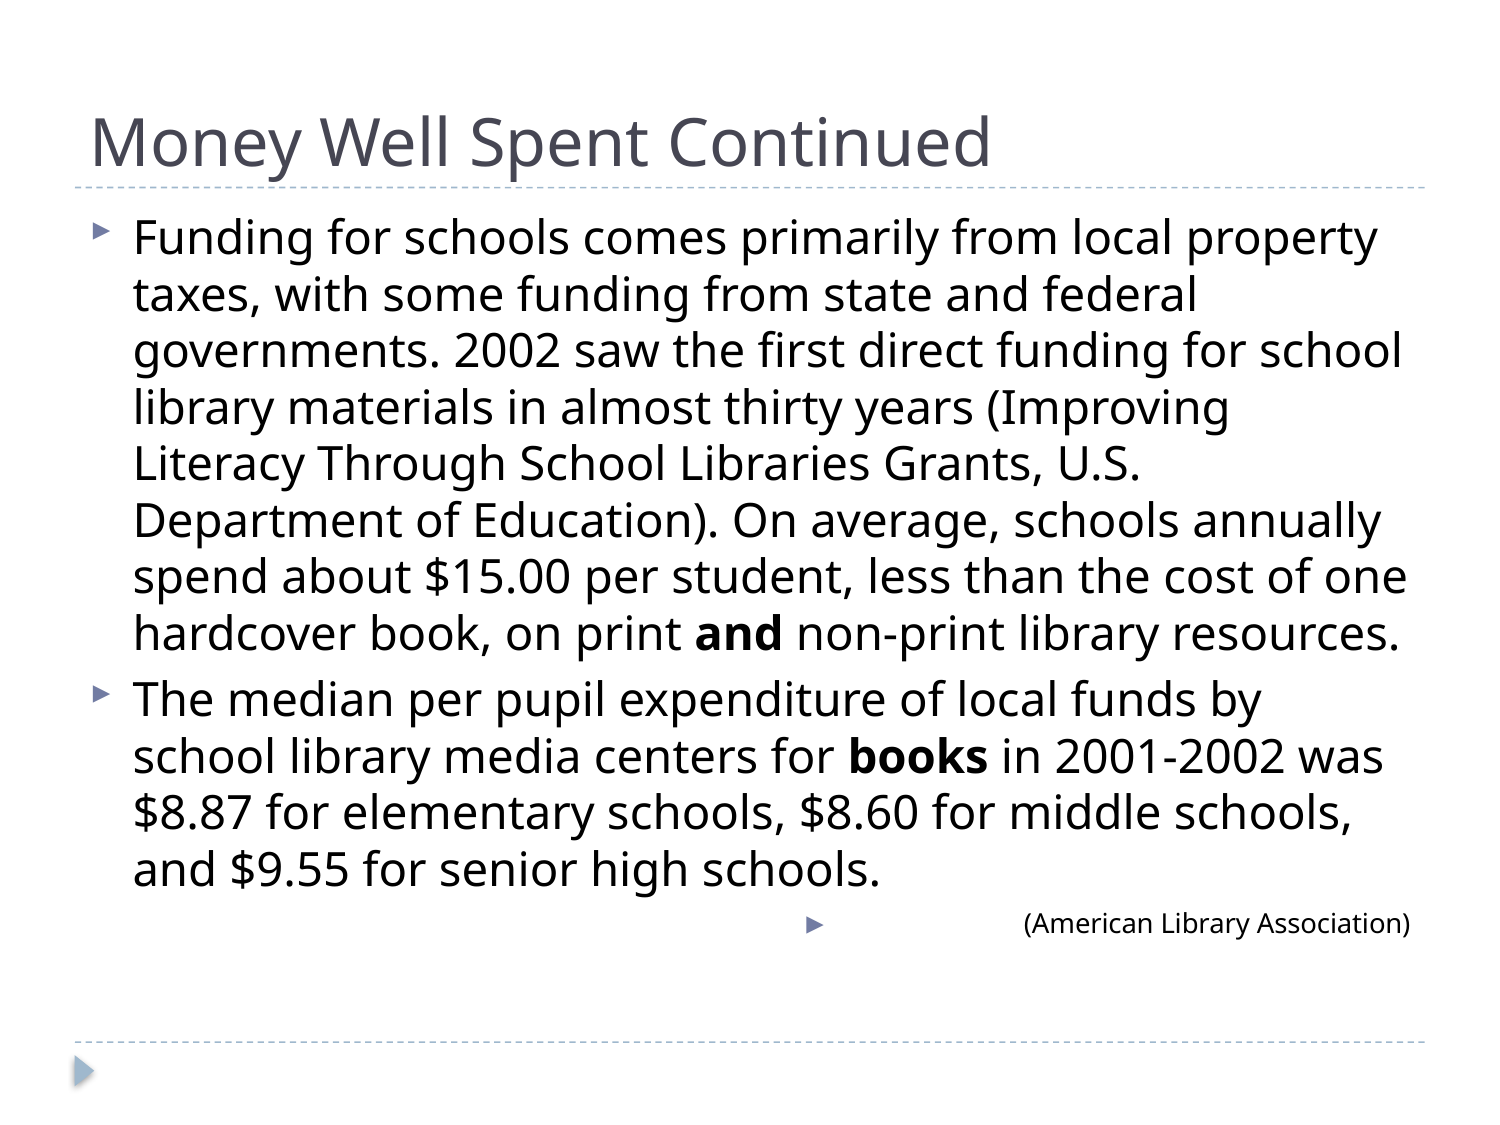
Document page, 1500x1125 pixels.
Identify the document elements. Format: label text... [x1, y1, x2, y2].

title Money Well Spent Continued [75, 24, 1425, 188]
list Funding for schools comes primarily from local property taxes, with some funding from state and federal governments. 2002 saw the first direct funding for school library materials in almost thirty years (Improving Literacy Through School Libraries Grants, U.S. Department of Education). On average, schools annually spend about $15.00 per student, less than the cost of one hardcover book, on print and non-print library resources. The median per pupil expenditure of local funds by school library media centers for books in 2001-2002 was $8.87 for elementary schools, $8.60 for middle schools, and $9.55 for senior high schools. (American Library Association) [75, 200, 1425, 1010]
